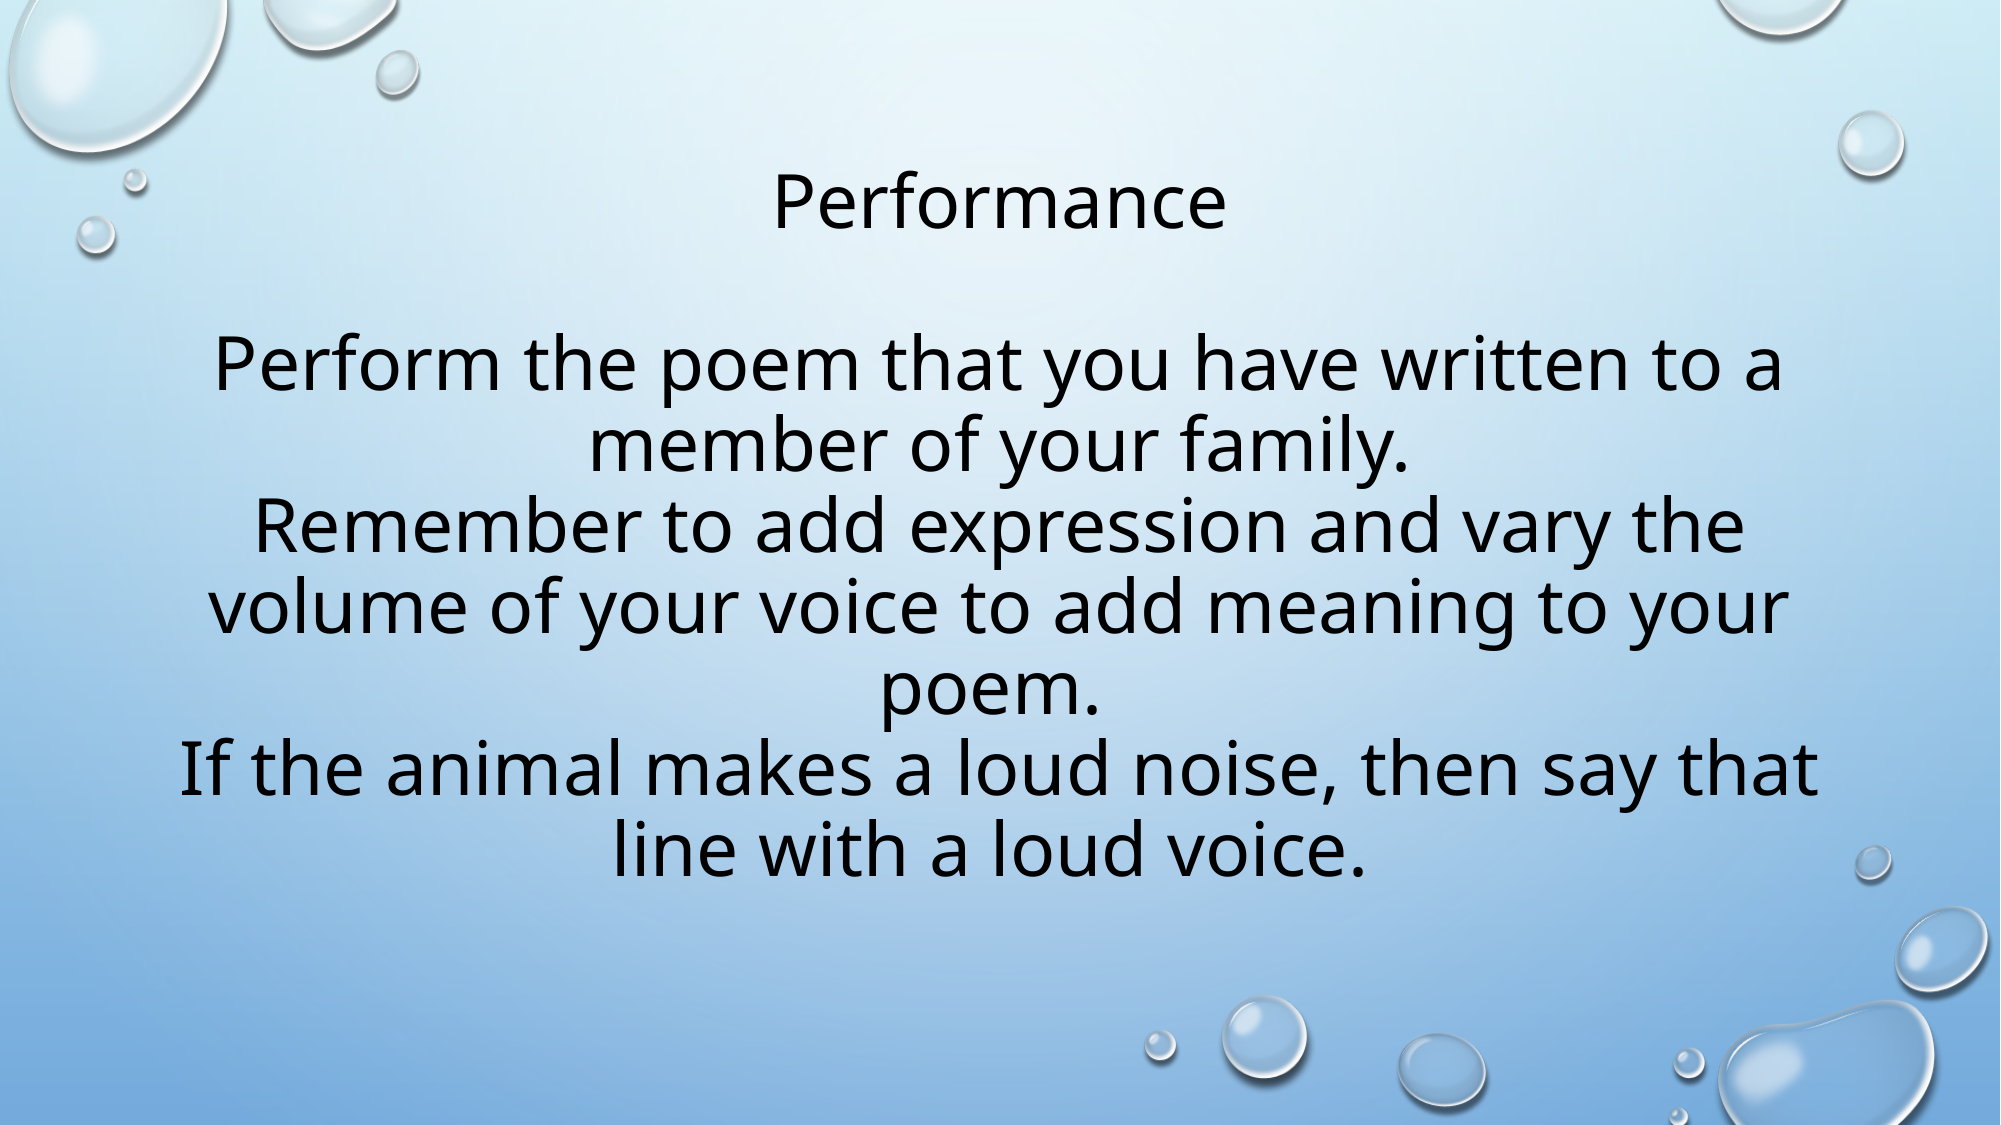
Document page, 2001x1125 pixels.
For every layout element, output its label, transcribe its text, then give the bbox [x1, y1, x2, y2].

picture [0, 0, 2000, 1125]
title Performance Perform the poem that you have written to a member of your family. Remember to add expression and vary the volume of your voice to add meaning to your poem. If the animal makes a loud noise, then say that line with a loud voice. [149, 101, 1851, 956]
